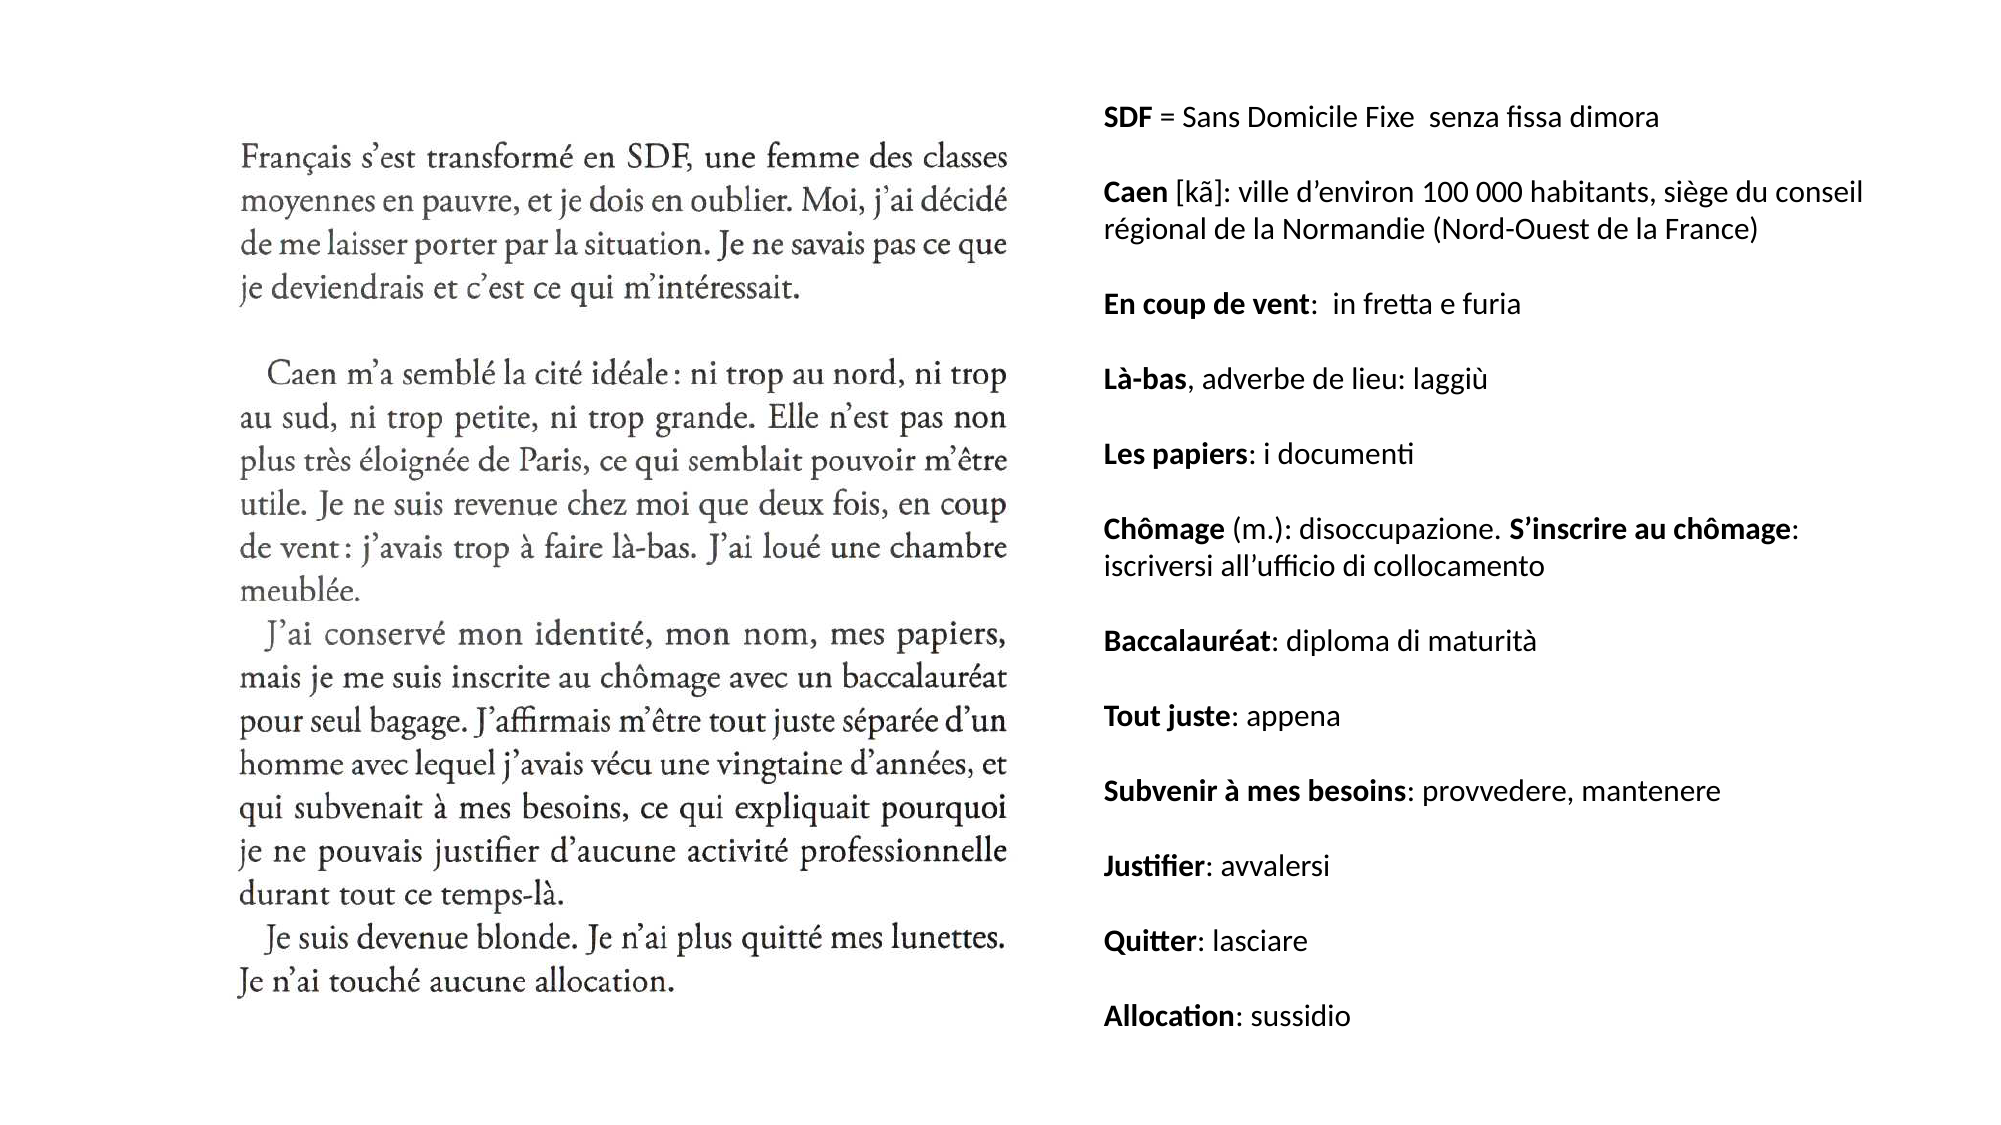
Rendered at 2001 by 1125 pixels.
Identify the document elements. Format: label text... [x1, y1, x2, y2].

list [187, 111, 1027, 1008]
text_box SDF = Sans Domicile Fixe senza fissa dimora Caen [kã]: ville d’environ 100 000 habitants, siège du conseil régional de la Normandie (Nord-Ouest de la France) En coup de vent: in fretta e furia Là-bas, adverbe de lieu: laggiù Les papiers: i documenti Chômage (m.): disoccupazione. S’inscrire au chômage: iscriversi all’ufficio di collocamento Baccalauréat: diploma di maturità Tout juste: appena Subvenir à mes besoins: provvedere, mantenere Justifier: avvalersi Quitter: lasciare Allocation: sussidio [1089, 88, 1914, 1040]
